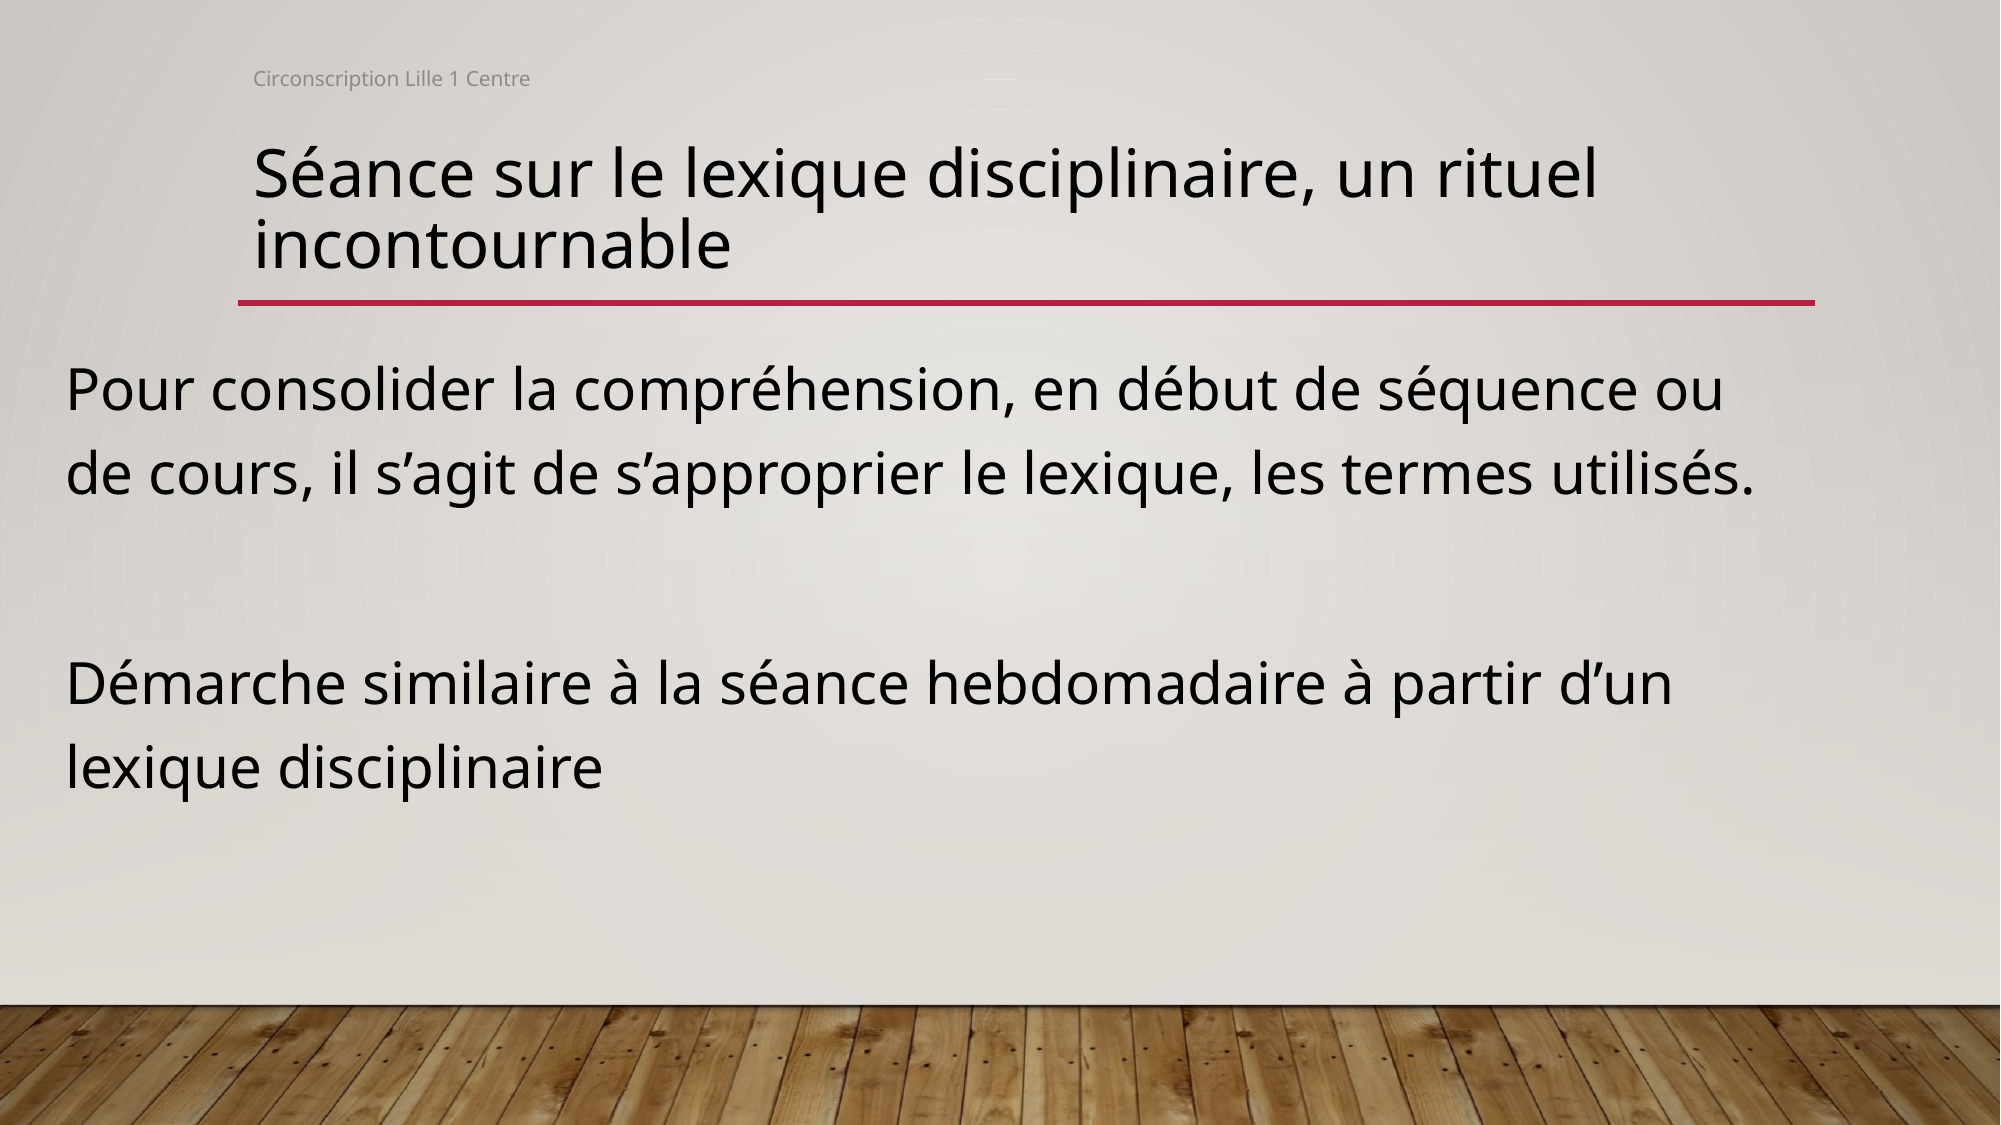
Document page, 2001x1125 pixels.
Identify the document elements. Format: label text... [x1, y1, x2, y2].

title Séance sur le lexique disciplinaire, un rituel incontournable [238, 131, 1814, 305]
picture [0, 1005, 2000, 1125]
list Pour consolider la compréhension, en début de séquence ou de cours, il s’agit de s’approprier le lexique, les termes utilisés. Démarche similaire à la séance hebdomadaire à partir d’un lexique disciplinaire [50, 330, 1814, 897]
footer Circonscription Lille 1 Centre [238, 54, 1213, 105]
